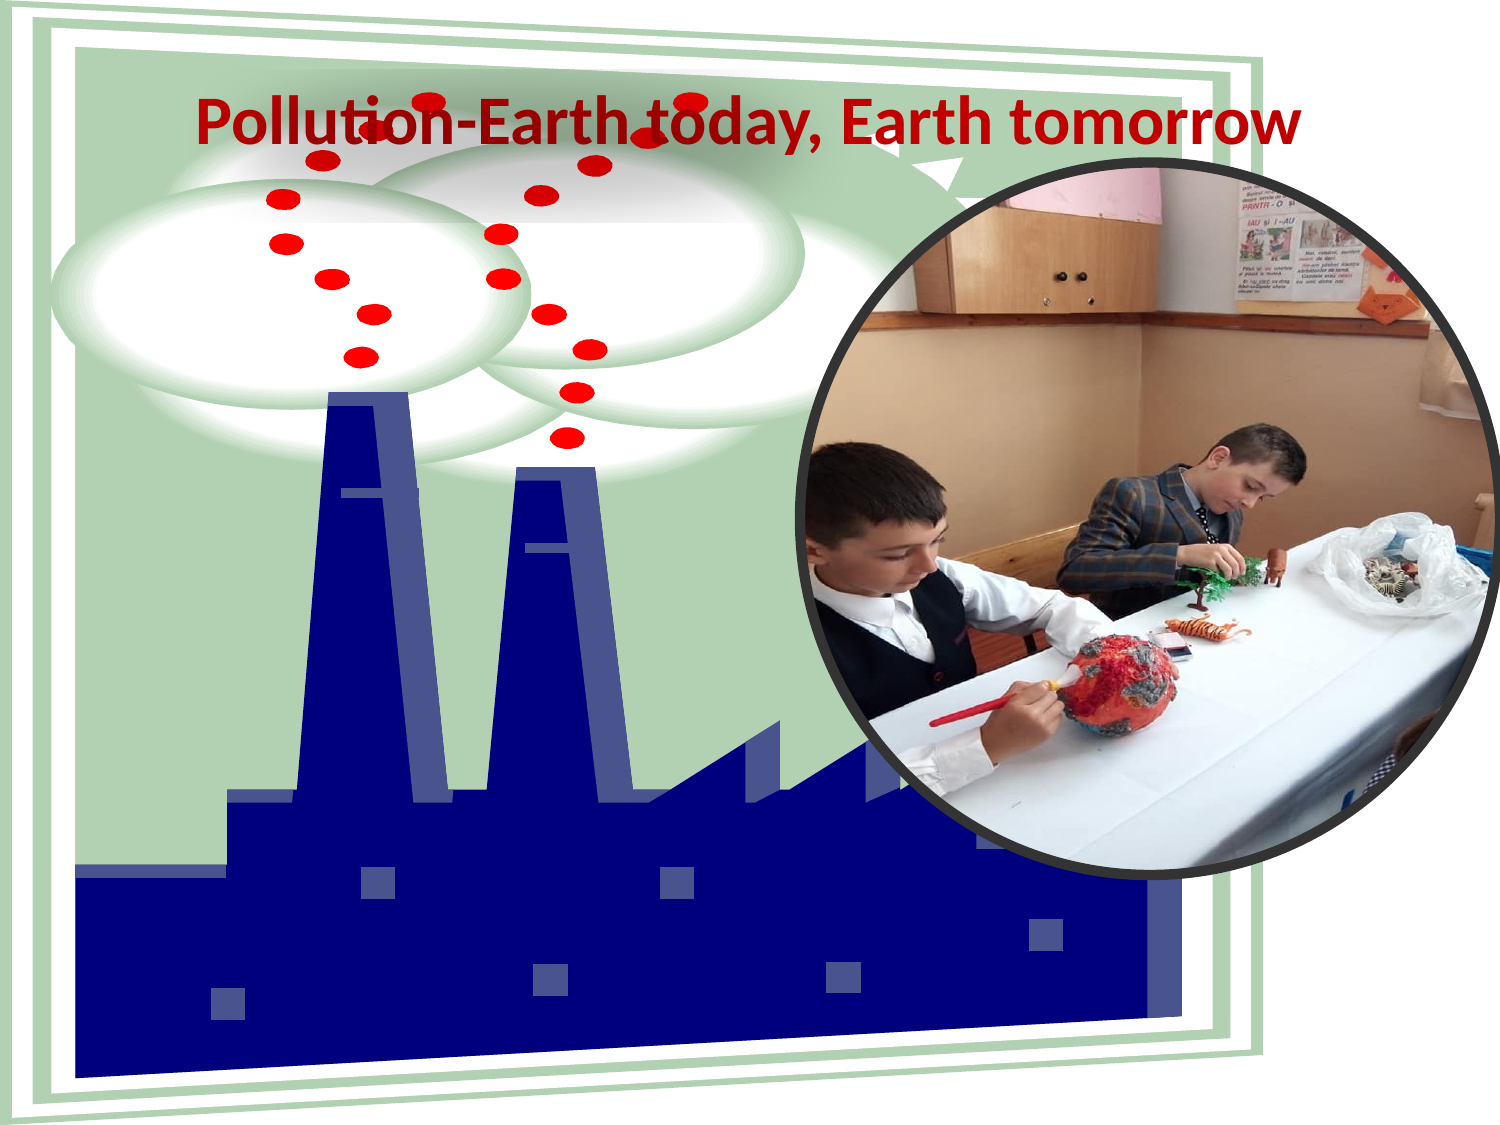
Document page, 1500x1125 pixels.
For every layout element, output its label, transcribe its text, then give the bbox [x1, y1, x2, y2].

title Pollution-Earth today, Earth tomorrow [75, 45, 1425, 188]
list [799, 162, 1500, 876]
